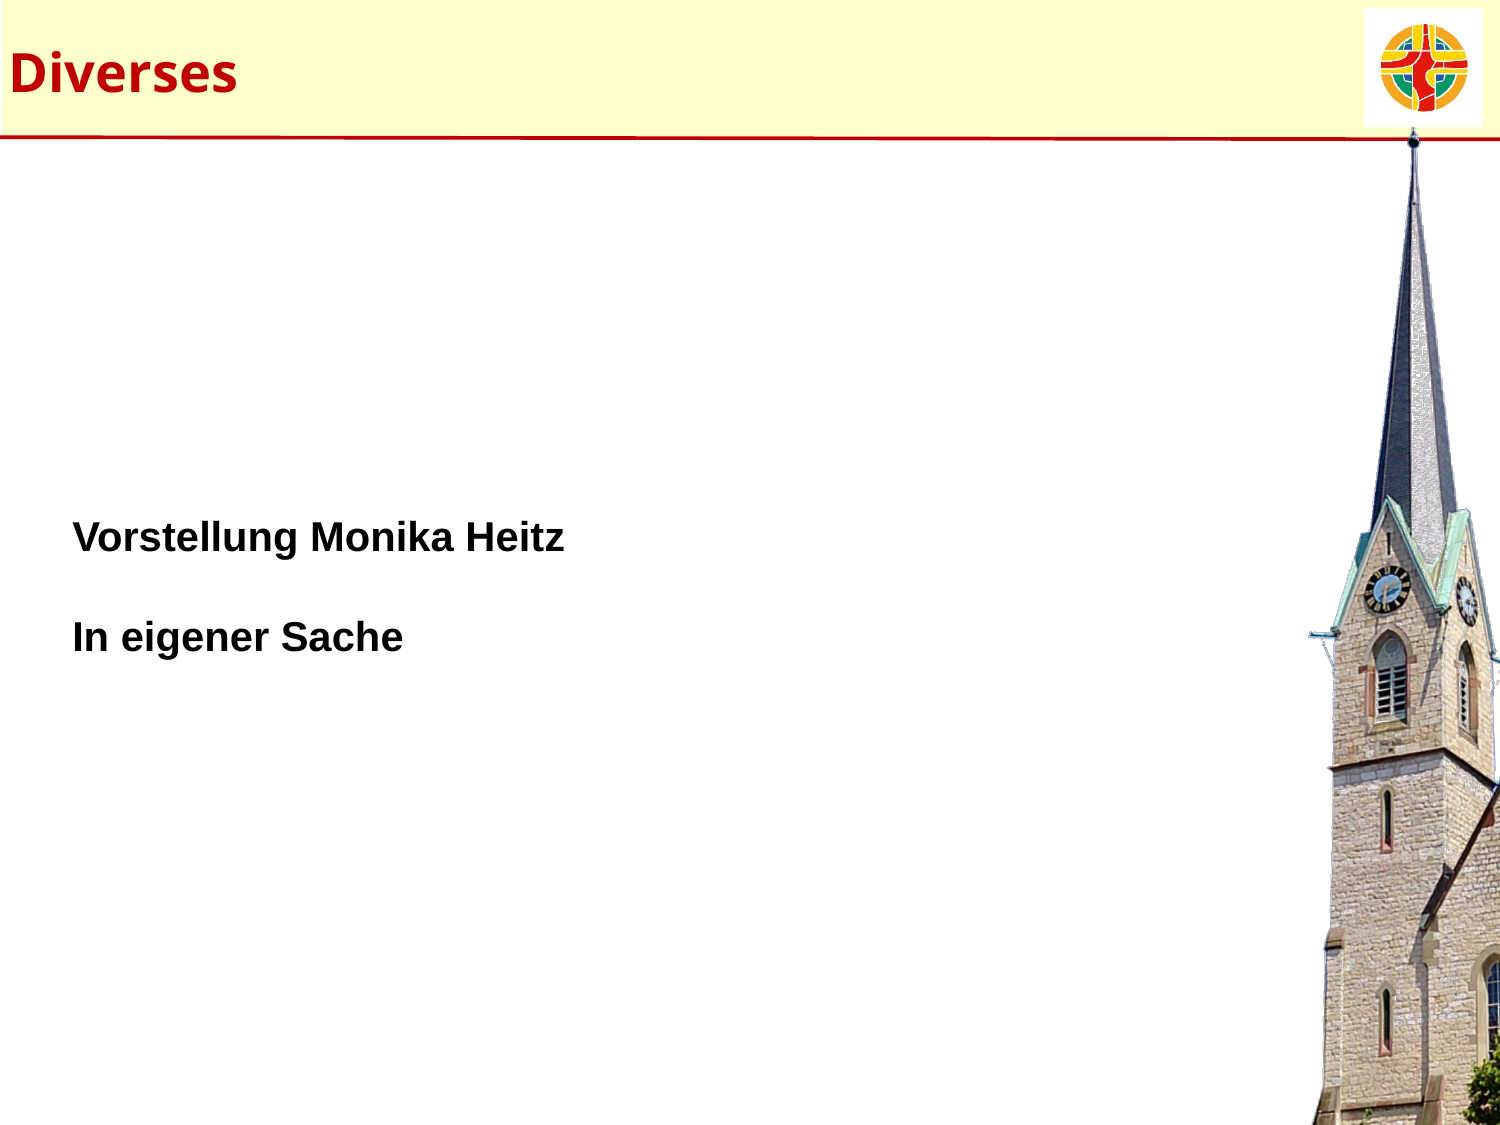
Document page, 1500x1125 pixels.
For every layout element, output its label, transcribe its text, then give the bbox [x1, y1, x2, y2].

list Vorstellung Monika Heitz In eigener Sache [64, 207, 1306, 962]
picture [1268, 8, 1500, 1125]
title Diverses [0, 30, 1331, 123]
